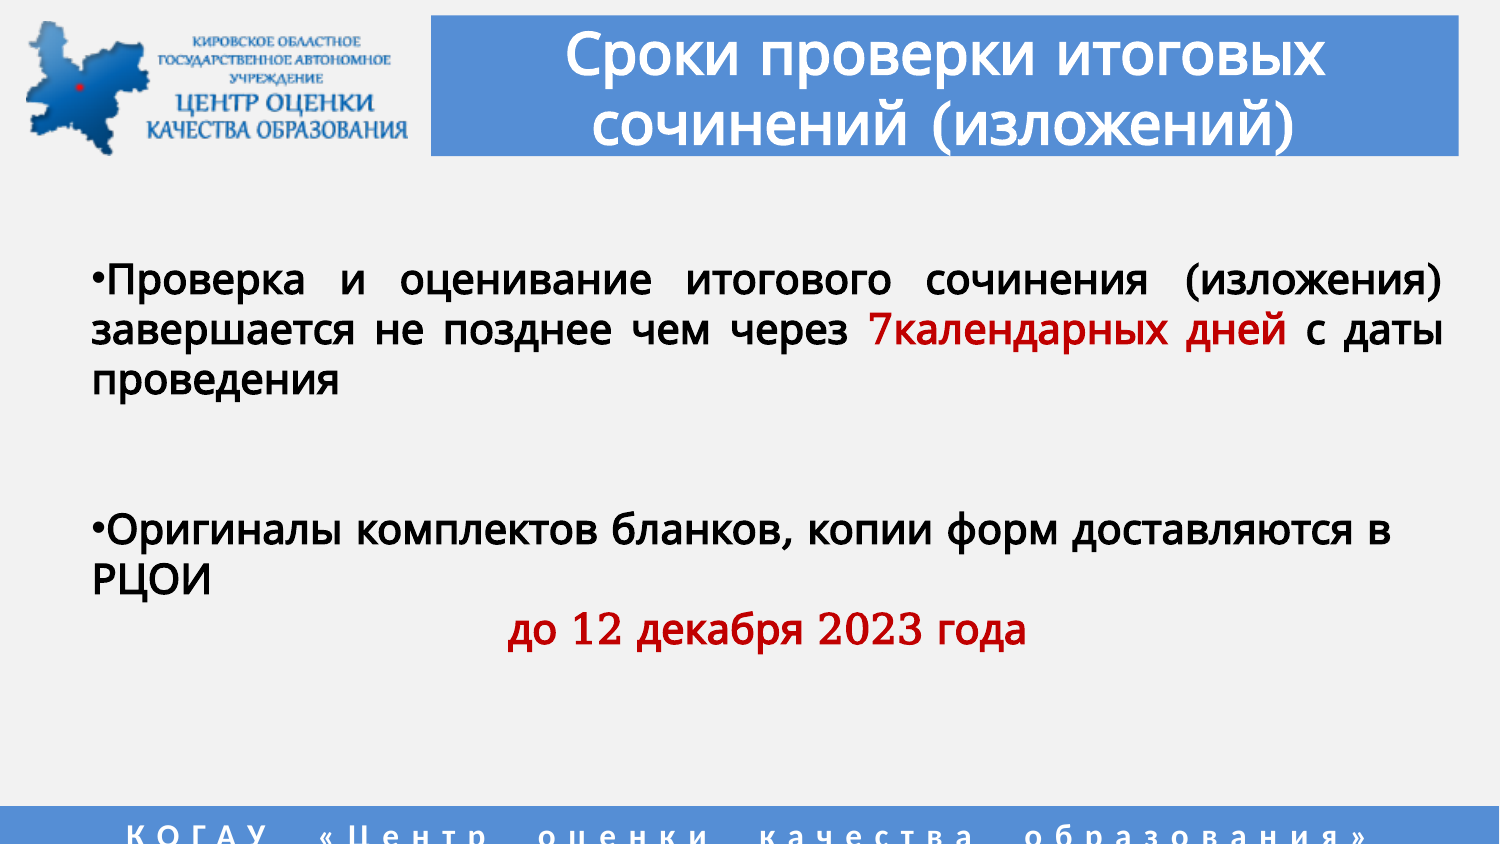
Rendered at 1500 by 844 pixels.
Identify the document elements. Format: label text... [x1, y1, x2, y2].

text_box Проверка и оценивание итогового сочинения (изложения) завершается не позднее чем через 7календарных дней с даты проведения Оригиналы комплектов бланков, копии форм доставляются в РЦОИ до 12 декабря 2023 года [76, 244, 1459, 660]
title Сроки проверки итоговых сочинений (изложений) [431, 15, 1459, 157]
picture [26, 21, 408, 156]
